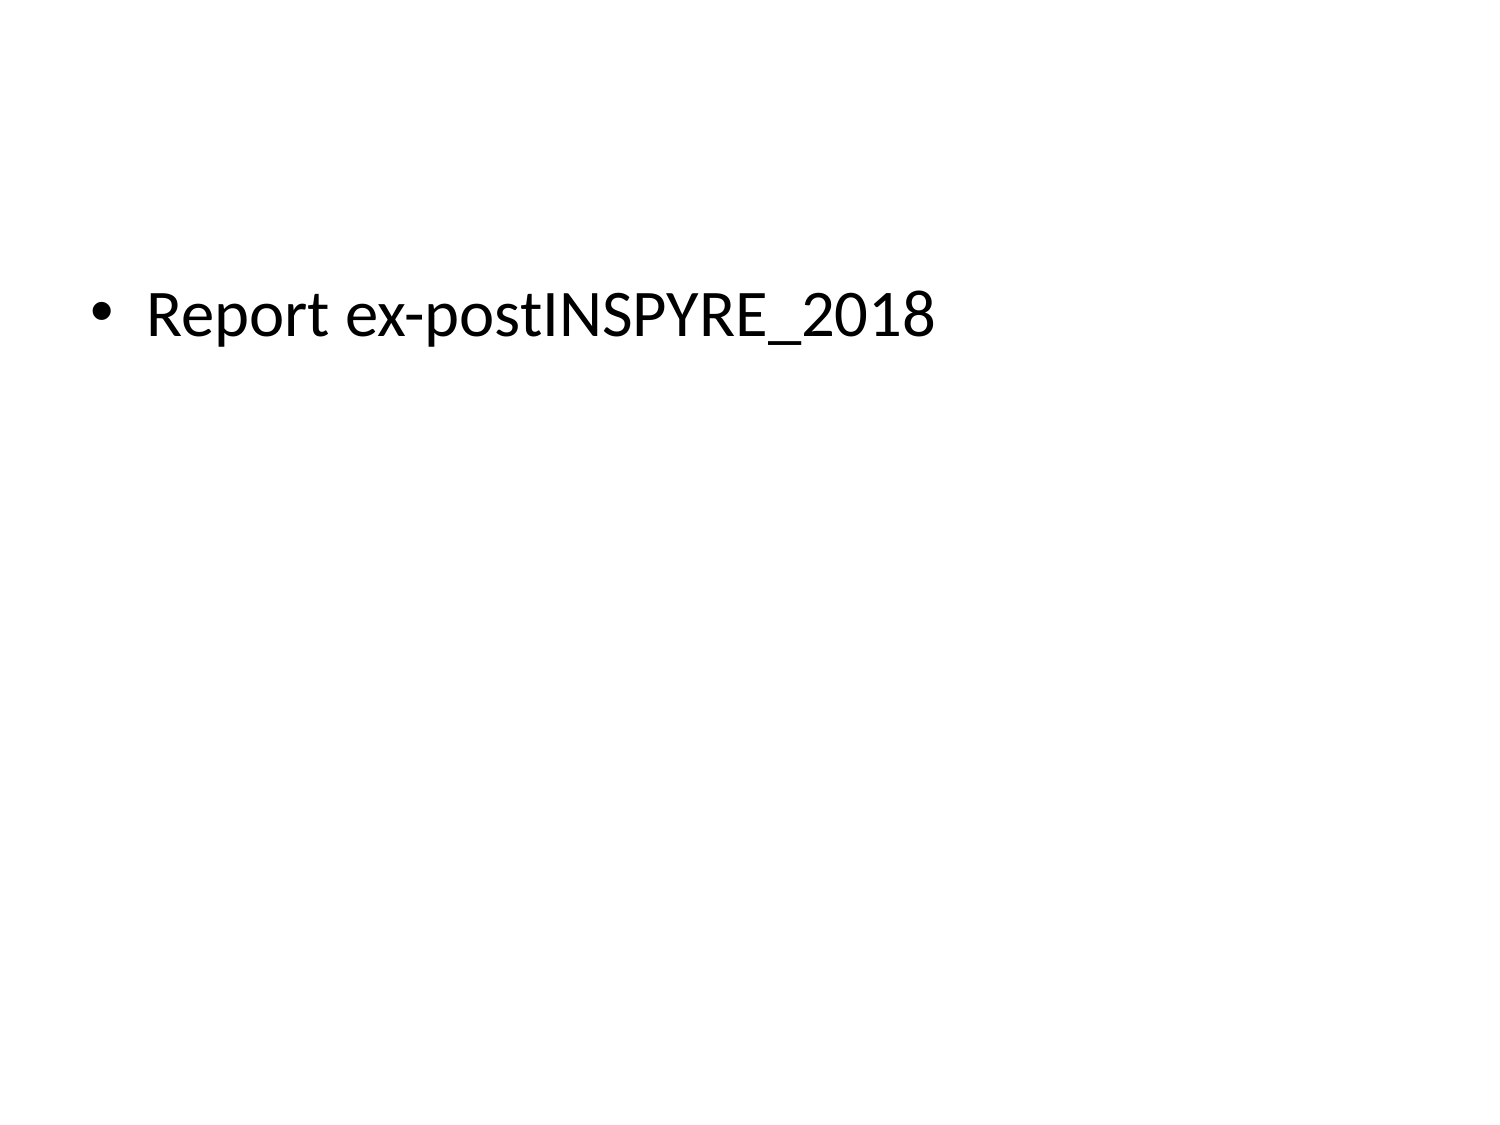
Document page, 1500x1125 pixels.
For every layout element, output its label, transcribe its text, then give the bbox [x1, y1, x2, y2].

list Report ex-postINSPYRE_2018 [75, 262, 1425, 1005]
